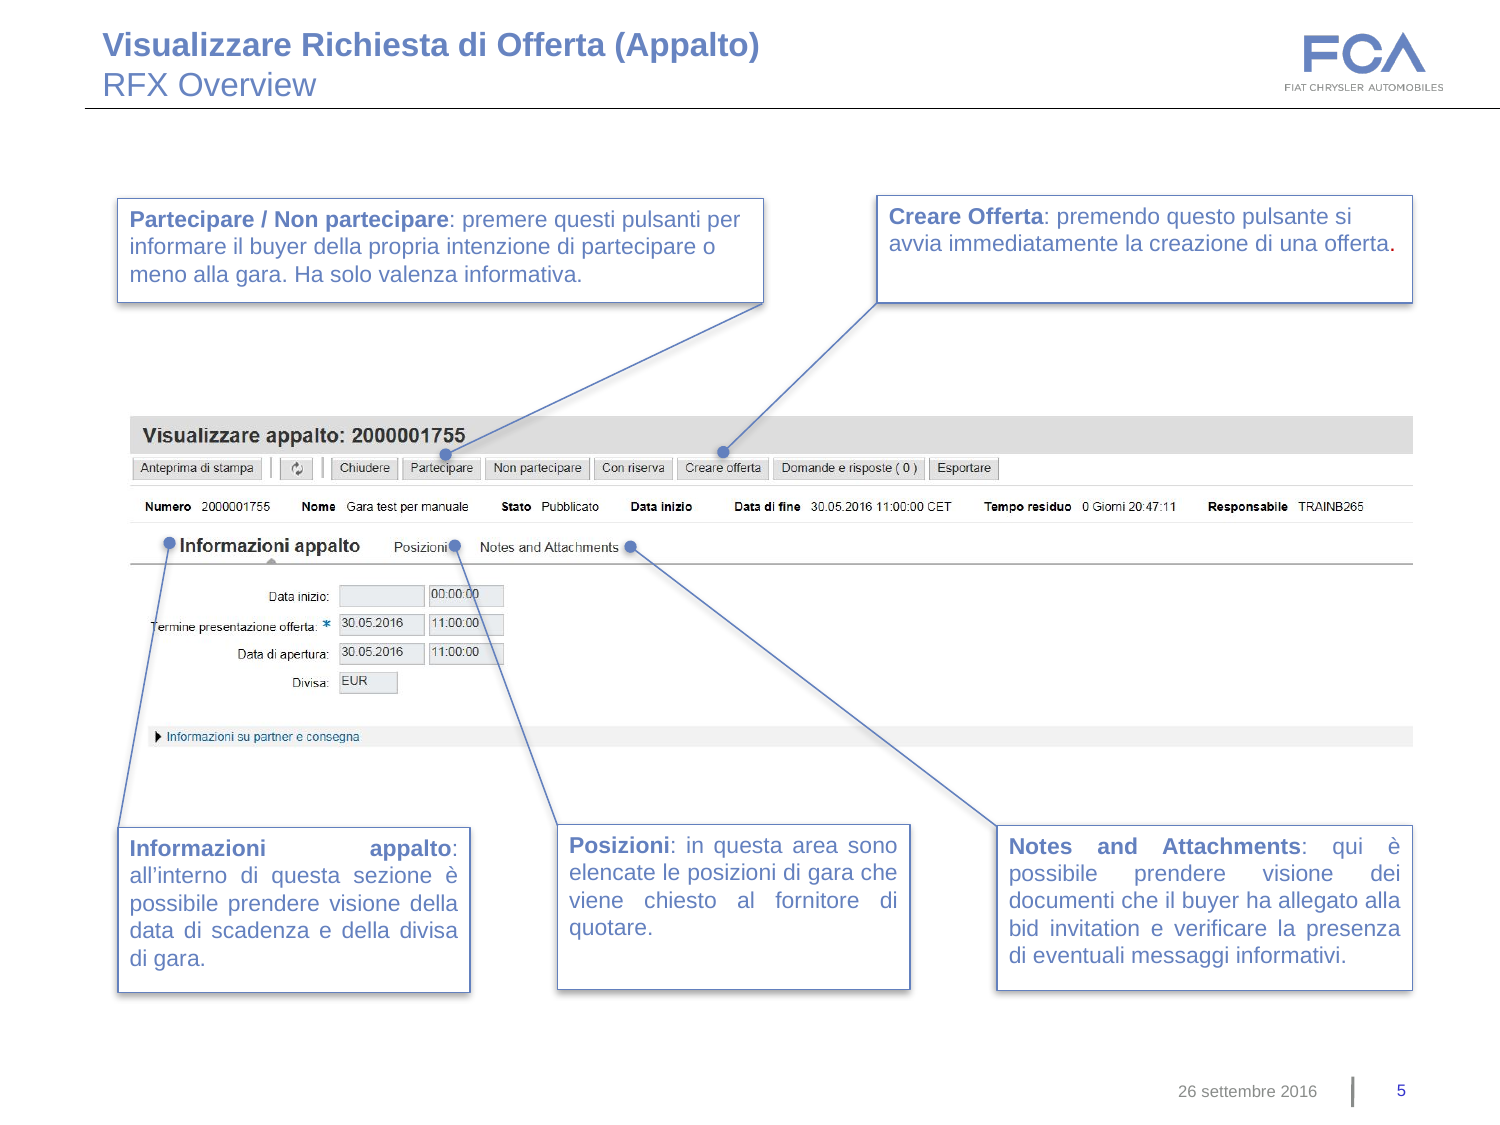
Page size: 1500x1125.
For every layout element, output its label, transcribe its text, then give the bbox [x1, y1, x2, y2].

picture [1285, 32, 1443, 91]
slide_number 26 settembre 2016 [1084, 1080, 1318, 1115]
picture [119, 405, 1413, 780]
text_box Partecipare / Non partecipare: premere questi pulsanti per informare il buyer della propria intenzione di partecipare o meno alla gara. Ha solo valenza informativa. [117, 198, 764, 404]
text_box Creare Offerta: premendo questo pulsante si avvia immediatamente la creazione di una offerta. [771, 195, 1413, 404]
title Visualizzare Richiesta di Offerta (Appalto) RFX Overview [87, 15, 1164, 109]
text_box Informazioni appalto: all’interno di questa sezione è possibile prendere visione della data di scadenza e della divisa di gara. [117, 788, 471, 993]
text_box Notes and Attachments: qui è possibile prendere visione dei documenti che il buyer ha allegato alla bid invitation e verificare la presenza di eventuali messaggi informativi. [945, 788, 1413, 991]
text_box Posizioni: in questa area sono elencate le posizioni di gara che viene chiesto al fornitore di quotare. [542, 788, 911, 990]
slide_number 5 [1396, 1079, 1463, 1118]
